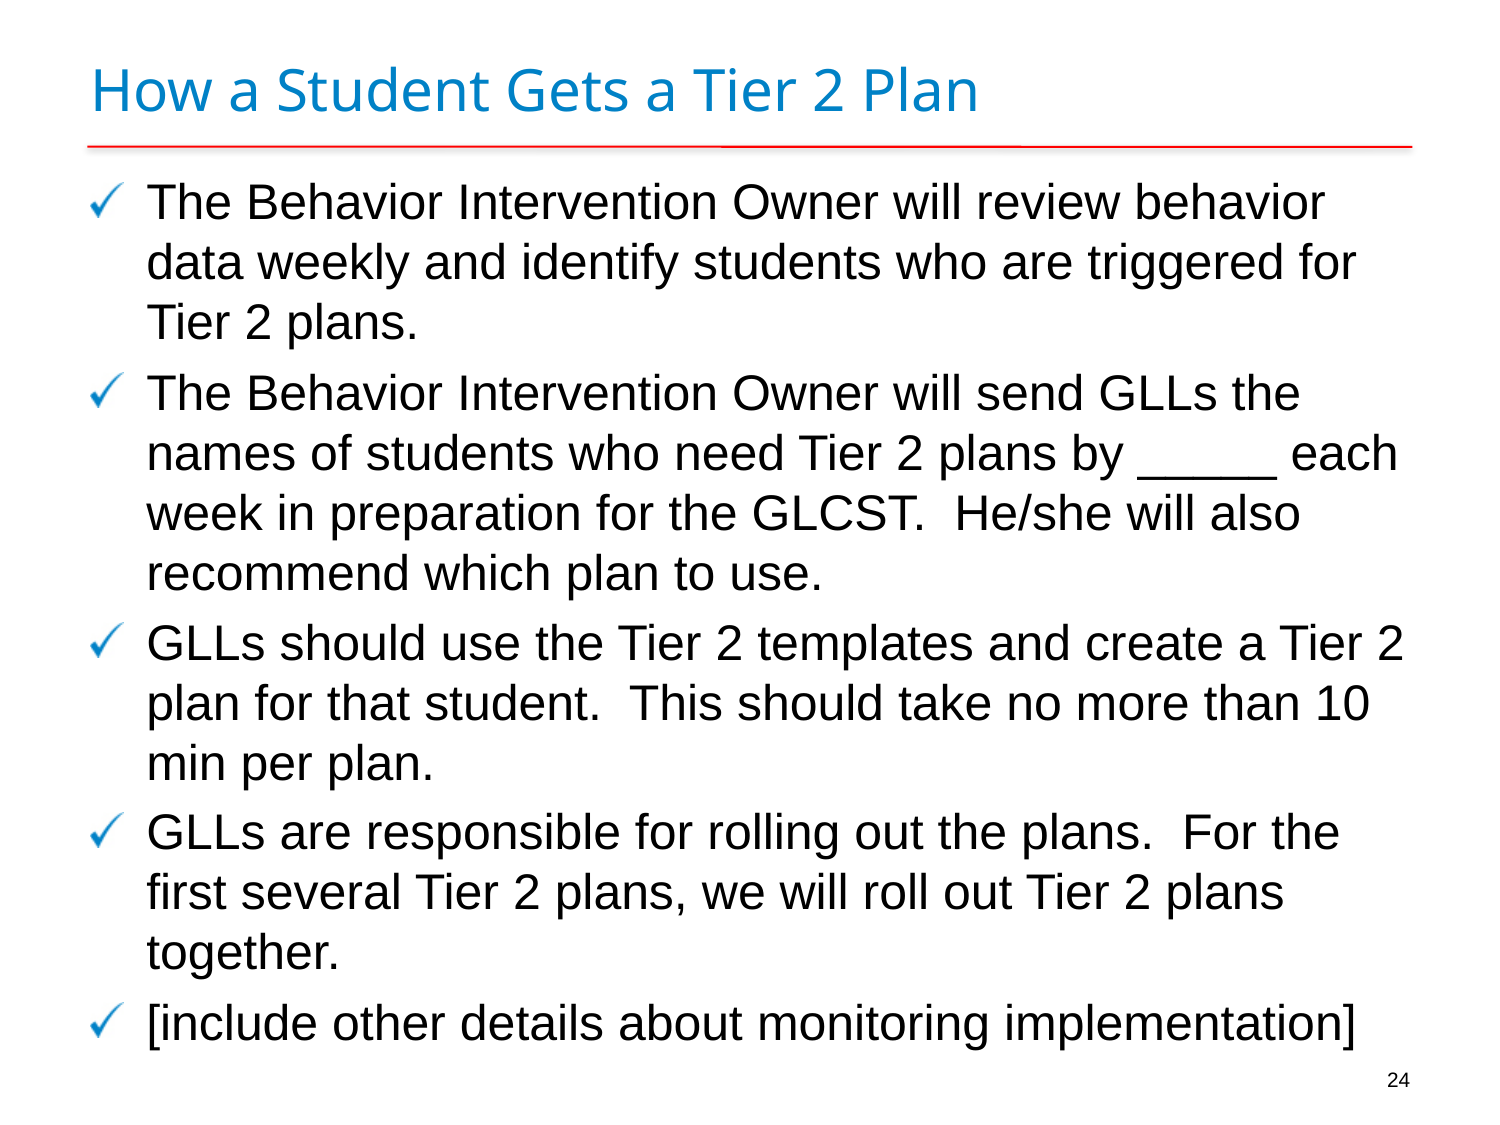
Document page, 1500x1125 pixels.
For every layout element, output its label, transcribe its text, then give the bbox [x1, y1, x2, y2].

list The Behavior Intervention Owner will review behavior data weekly and identify students who are triggered for Tier 2 plans. The Behavior Intervention Owner will send GLLs the names of students who need Tier 2 plans by _____ each week in preparation for the GLCST. He/she will also recommend which plan to use. GLLs should use the Tier 2 templates and create a Tier 2 plan for that student. This should take no more than 10 min per plan. GLLs are responsible for rolling out the plans. For the first several Tier 2 plans, we will roll out Tier 2 plans together. [include other details about monitoring implementation] [74, 162, 1426, 1125]
picture [90, 372, 124, 408]
picture [90, 622, 124, 658]
title How a Student Gets a Tier 2 Plan [74, 44, 1426, 133]
picture [90, 812, 124, 848]
picture [90, 182, 124, 218]
picture [90, 1002, 124, 1038]
slide_number 24 [1074, 1059, 1426, 1125]
